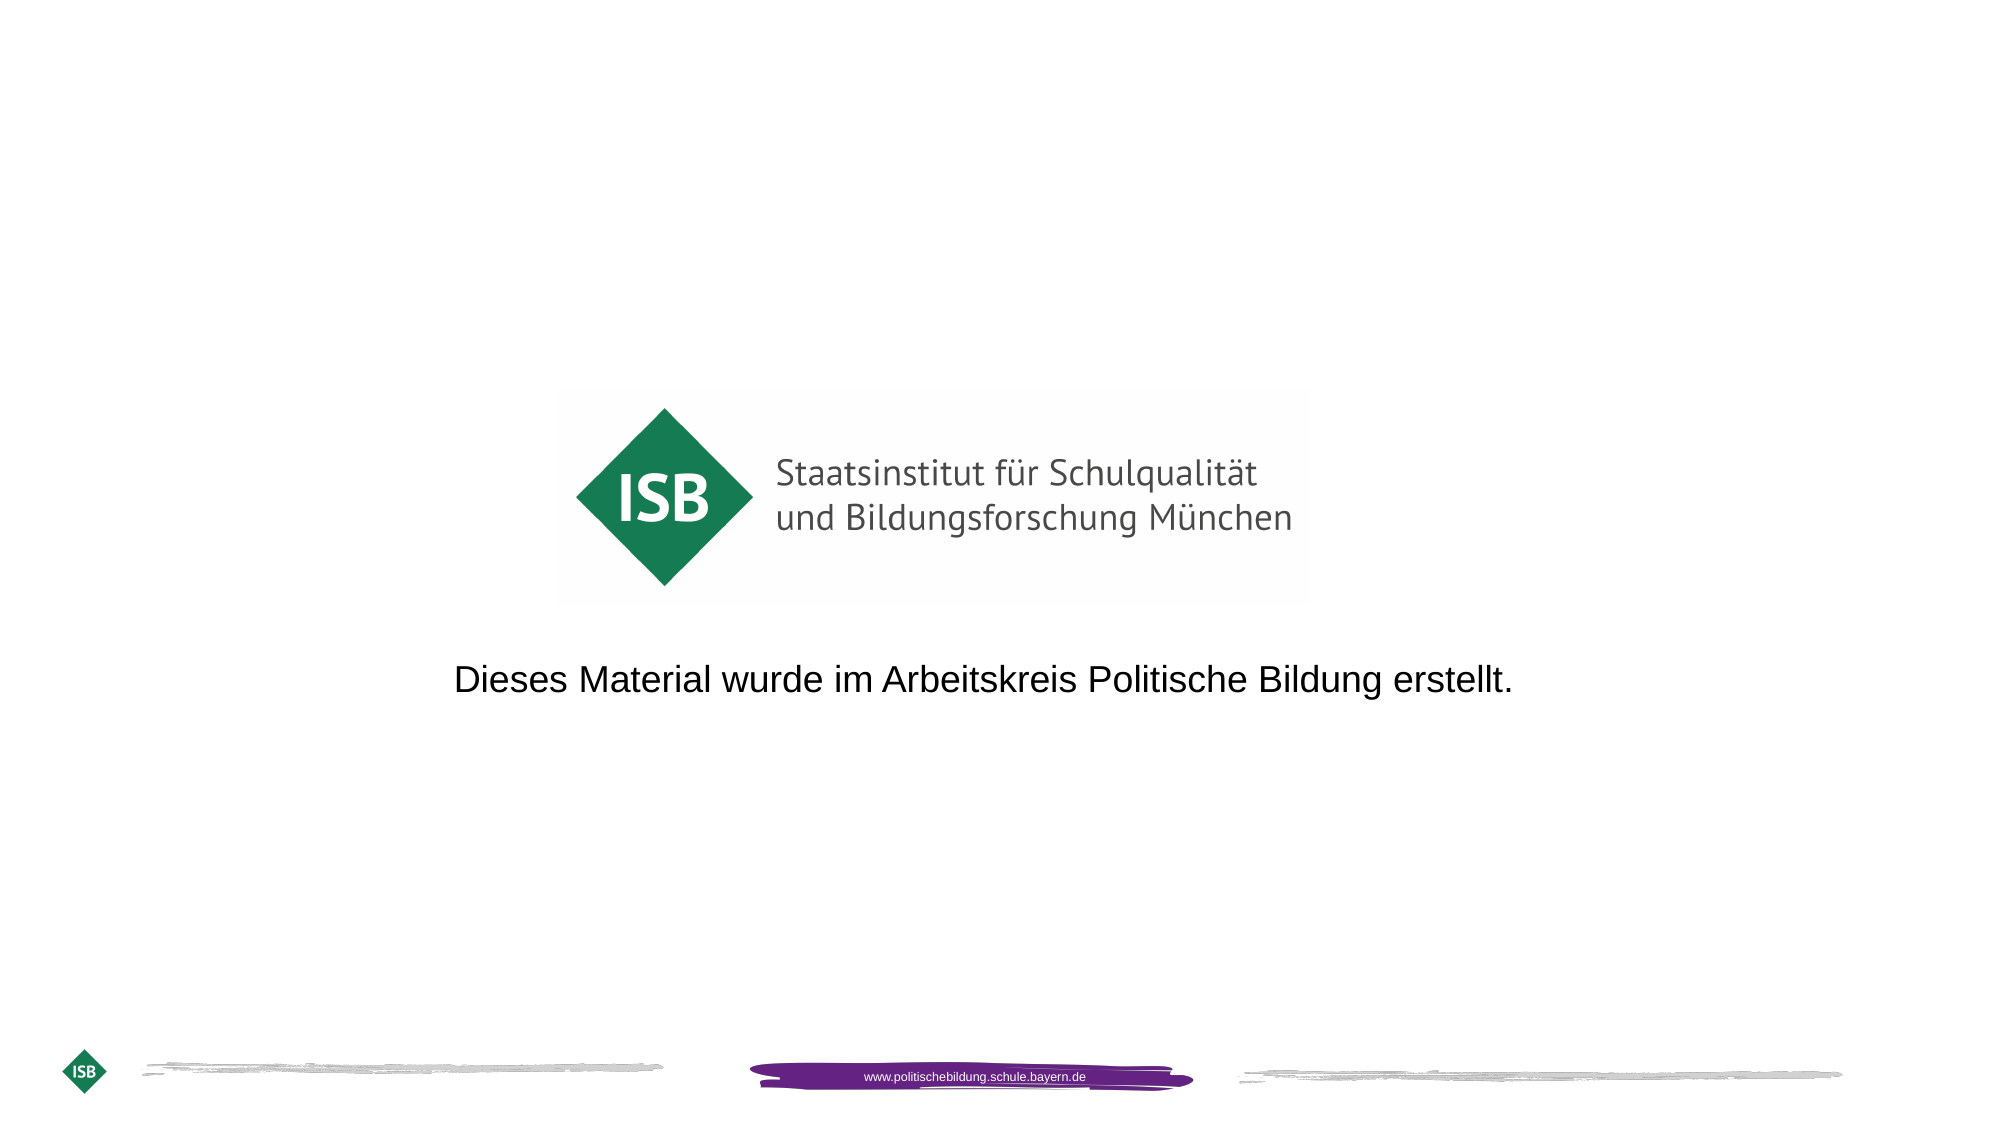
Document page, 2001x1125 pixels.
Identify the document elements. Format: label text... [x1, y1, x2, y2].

picture [556, 388, 1310, 606]
picture [55, 998, 1945, 1125]
text_box Dieses Material wurde im Arbeitskreis Politische Bildung erstellt. [210, 647, 1769, 708]
